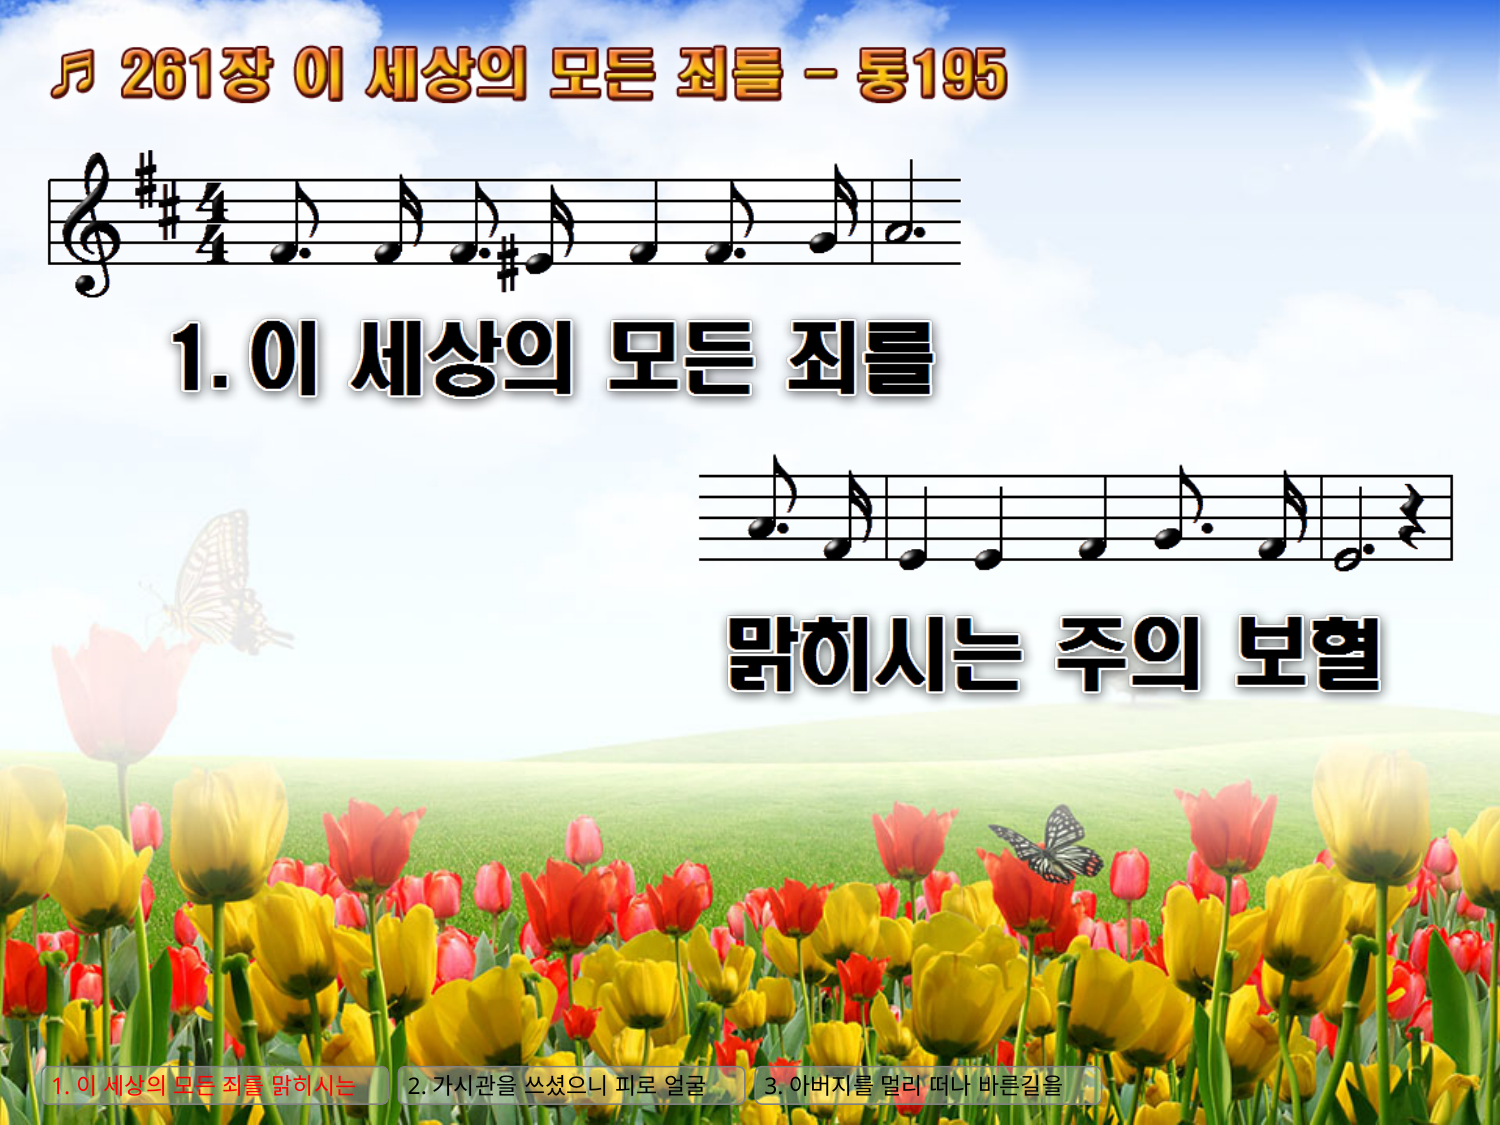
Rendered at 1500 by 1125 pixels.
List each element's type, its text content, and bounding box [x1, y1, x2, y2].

text_box 1.이 세상의 모든 죄를 맑히시는 [41, 1066, 389, 1105]
picture [0, 0, 1500, 1125]
text_box 2.가시관을 쓰셨으니 피로 얼굴 [398, 1066, 745, 1105]
text_box 3.아버지를 멀리 떠나 바른길을 [755, 1066, 1102, 1105]
